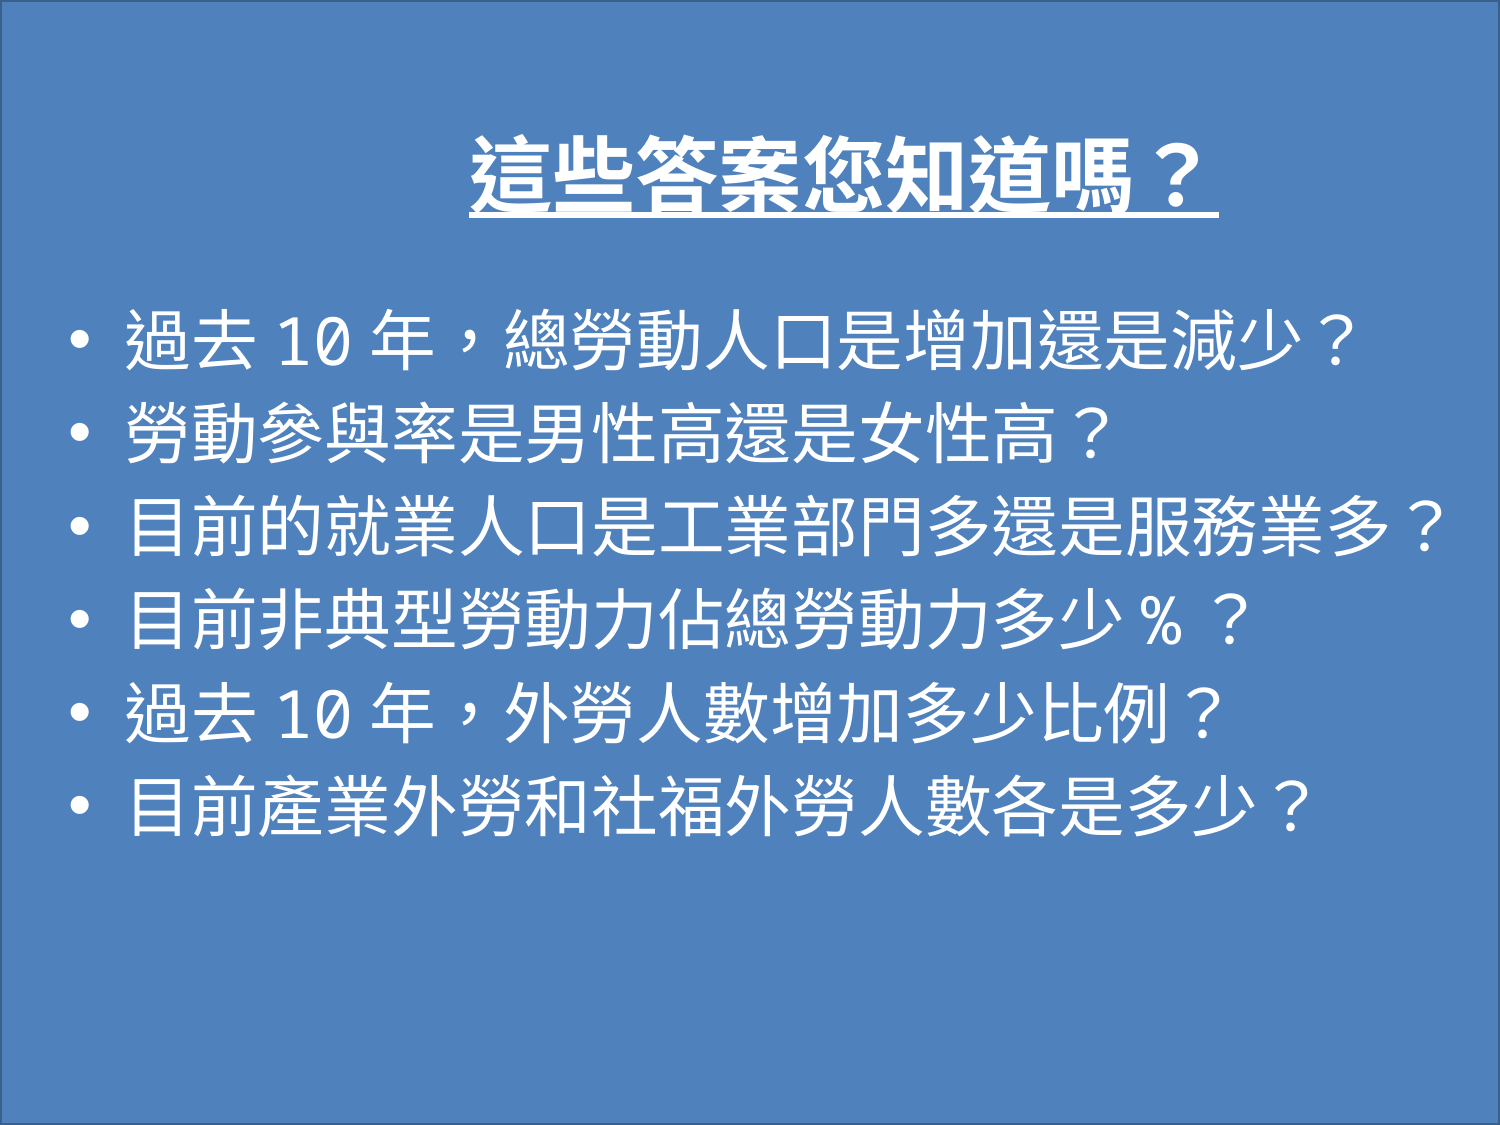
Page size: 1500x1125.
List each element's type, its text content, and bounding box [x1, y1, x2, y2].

text_box 這些答案您知道嗎？ [454, 115, 1341, 231]
list 過去10年，總勞動人口是增加還是減少？ 勞動參與率是男性高還是女性高？ 目前的就業人口是工業部門多還是服務業多？ 目前非典型勞動力佔總勞動力多少%？ 過去10年，外勞人數增加多少比例？ 目前產業外勞和社福外勞人數各是多少？ [53, 290, 1483, 1125]
text_box [0, 0, 1500, 1125]
